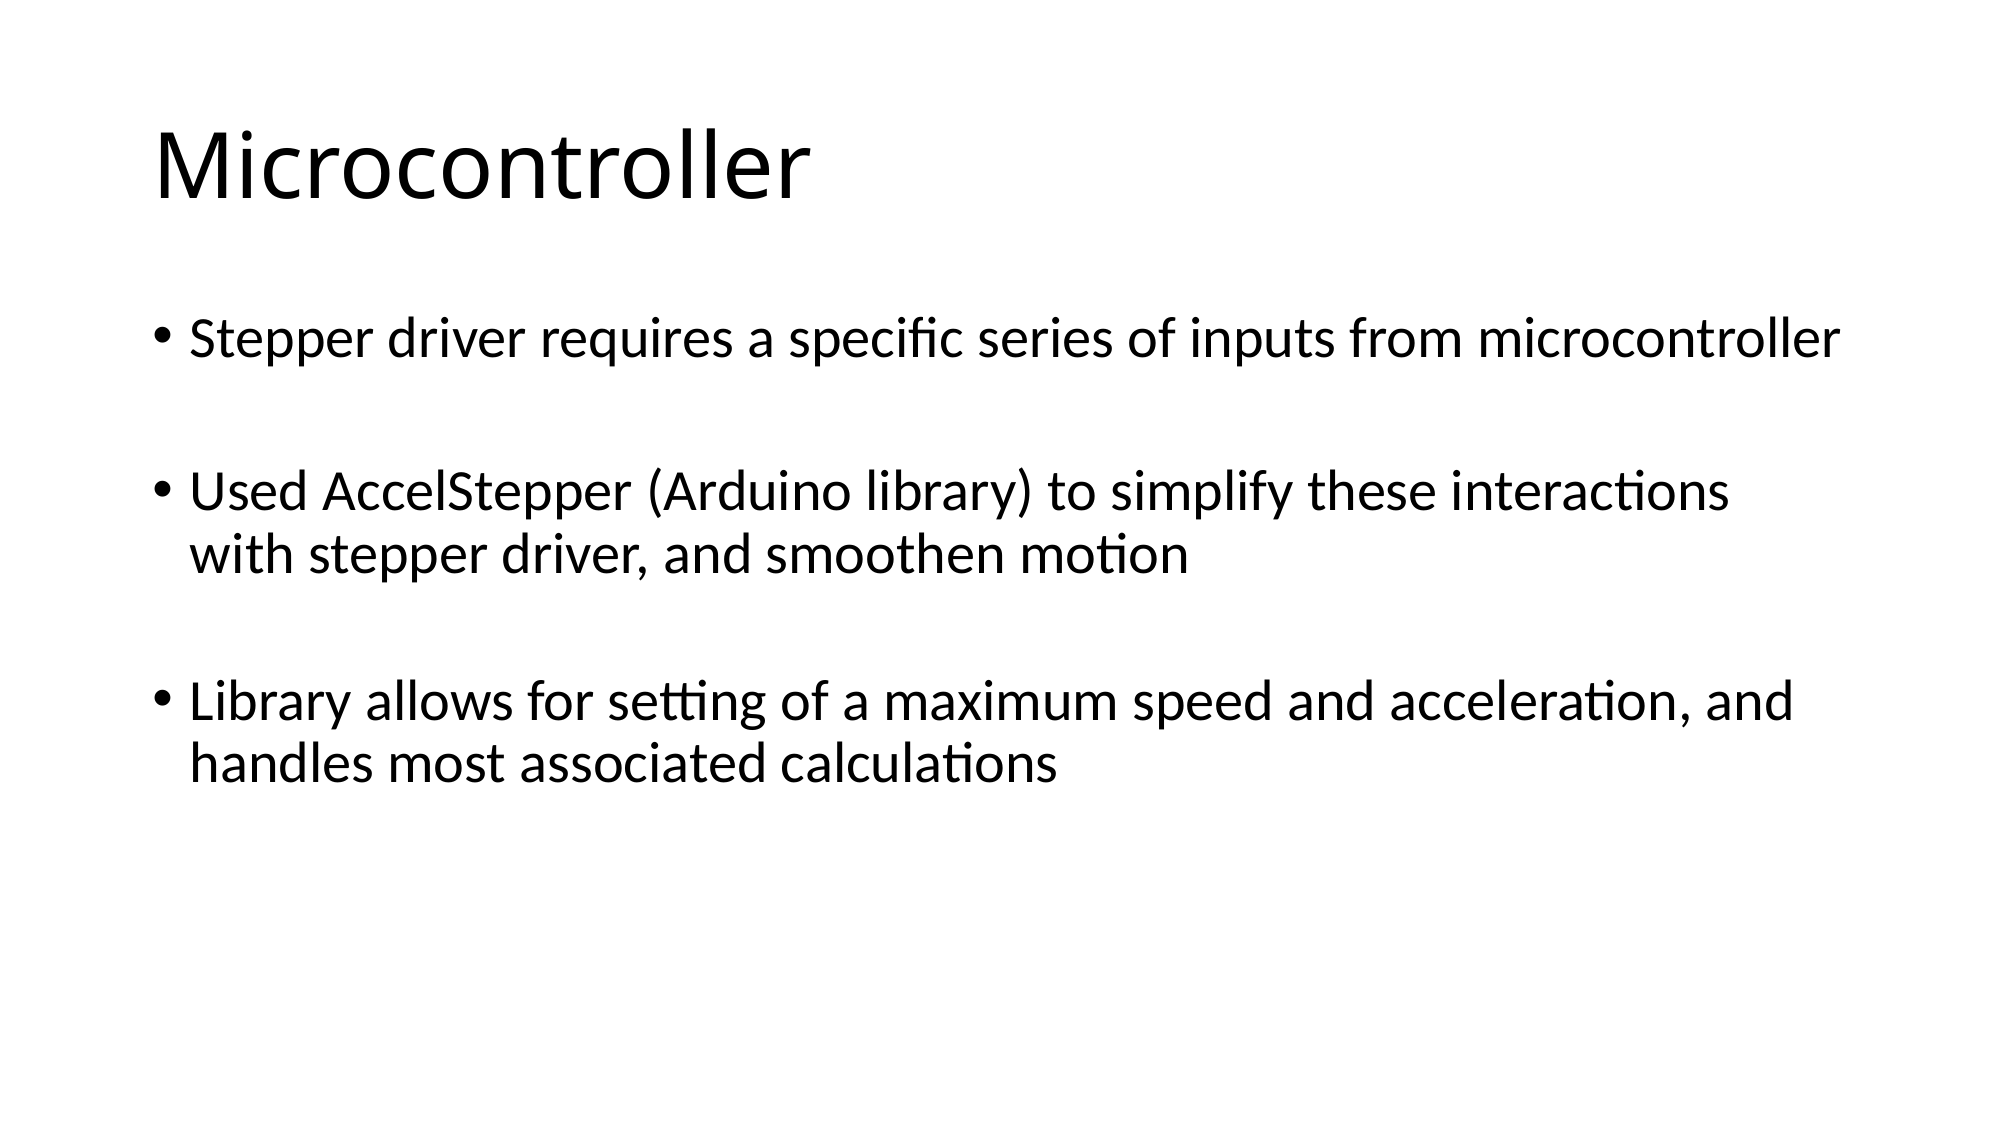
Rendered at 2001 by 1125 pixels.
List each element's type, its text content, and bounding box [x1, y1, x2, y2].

title Microcontroller [137, 59, 1863, 278]
list Stepper driver requires a specific series of inputs from microcontroller Used AccelStepper (Arduino library) to simplify these interactions with stepper driver, and smoothen motion Library allows for setting of a maximum speed and acceleration, and handles most associated calculations [137, 299, 1863, 1014]
